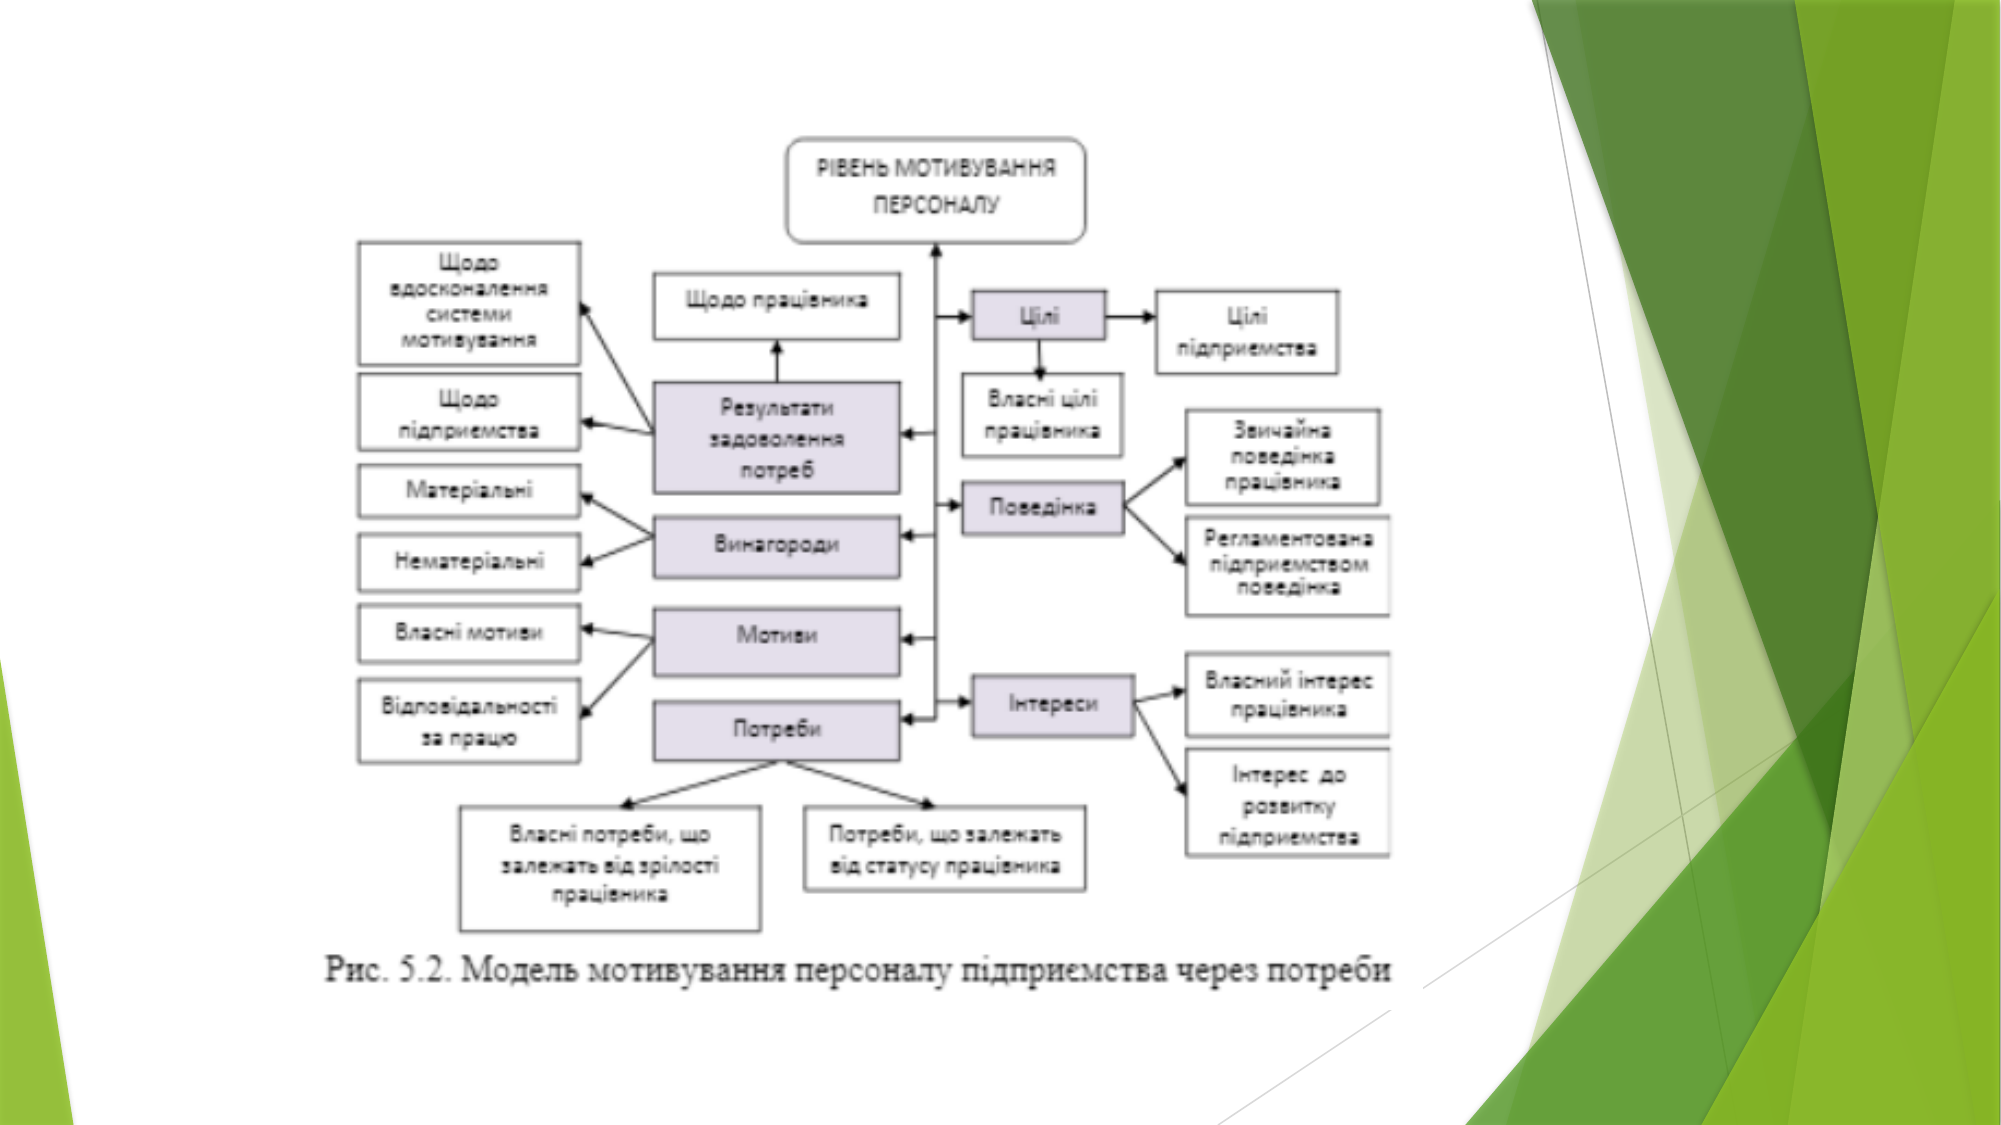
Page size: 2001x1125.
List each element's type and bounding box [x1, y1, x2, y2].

list [302, 124, 1424, 1011]
